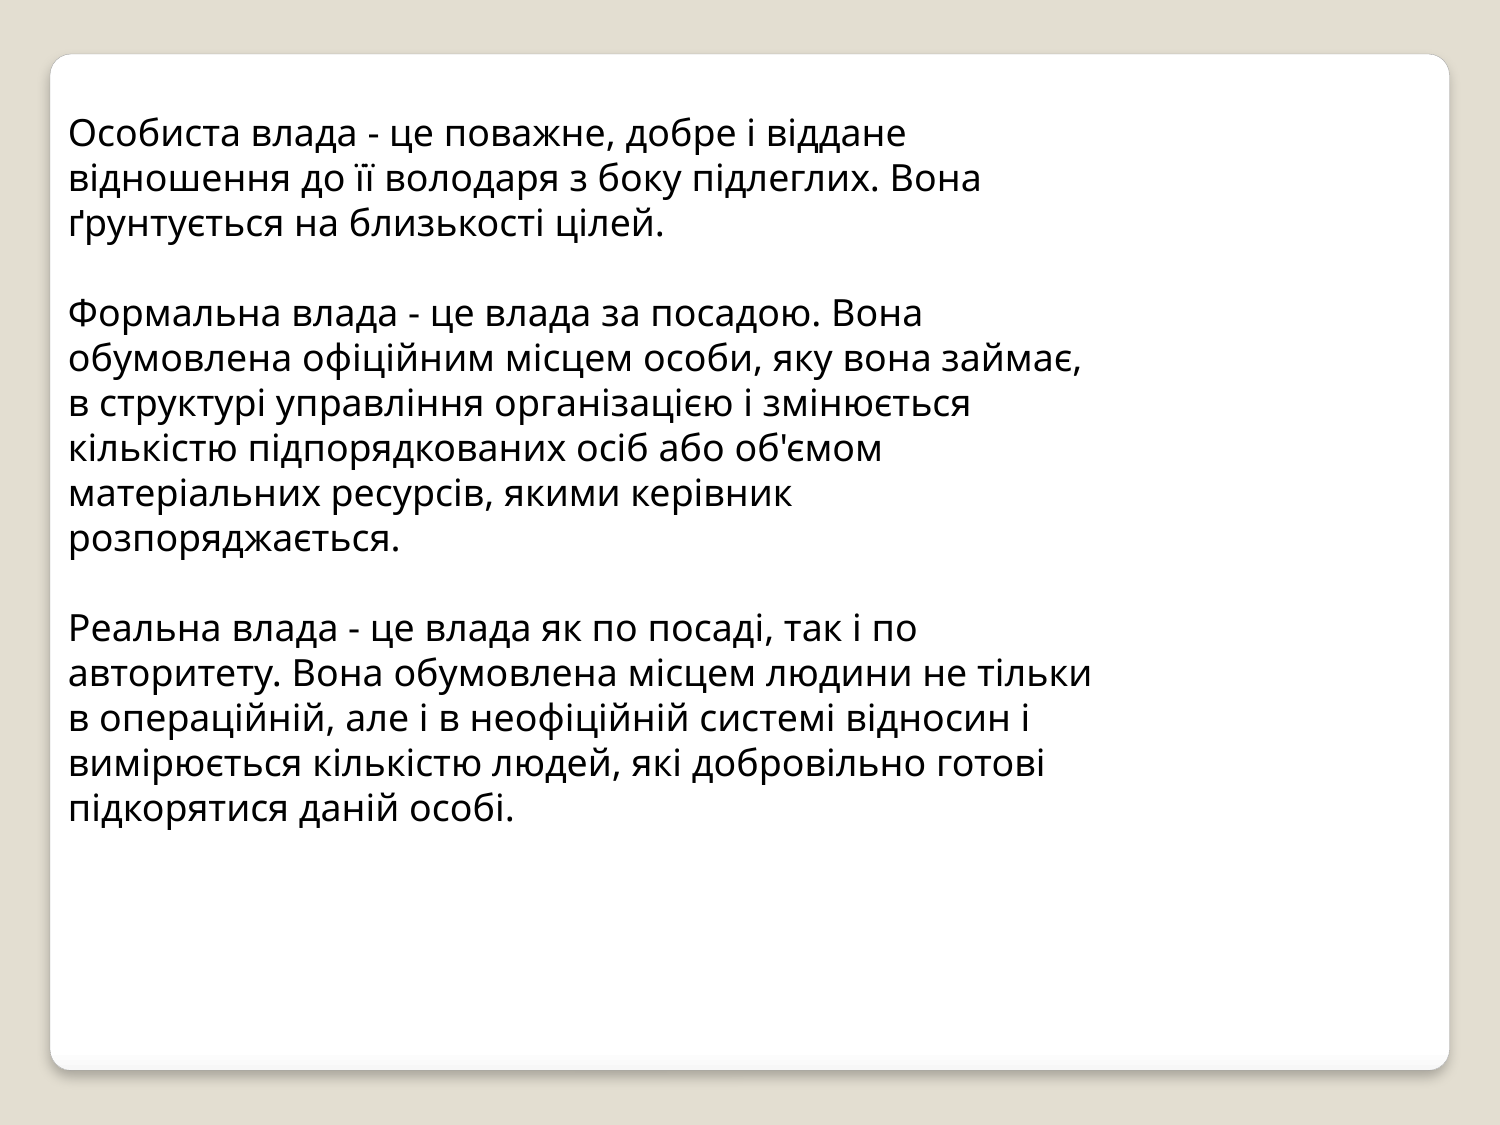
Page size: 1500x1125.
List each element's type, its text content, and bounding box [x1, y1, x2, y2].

text_box Особиста влада - це поважне, добре і віддане відношення до її володаря з боку підлеглих. Вона ґрунтується на близькості цілей. Формальна влада - це влада за посадою. Вона обумовлена офіційним місцем особи, яку вона займає, в структурі управління організацією і змінюється кількістю підпорядкованих осіб або об'ємом матеріальних ресурсів, якими керівник розпоряджається. Реальна влада - це влада як по посаді, так і по авторитету. Вона обумовлена місцем людини не тільки в операційній, але і в неофіційній системі відносин і вимірюється кількістю людей, які добровільно готові підкорятися даній особі. [53, 101, 1125, 882]
